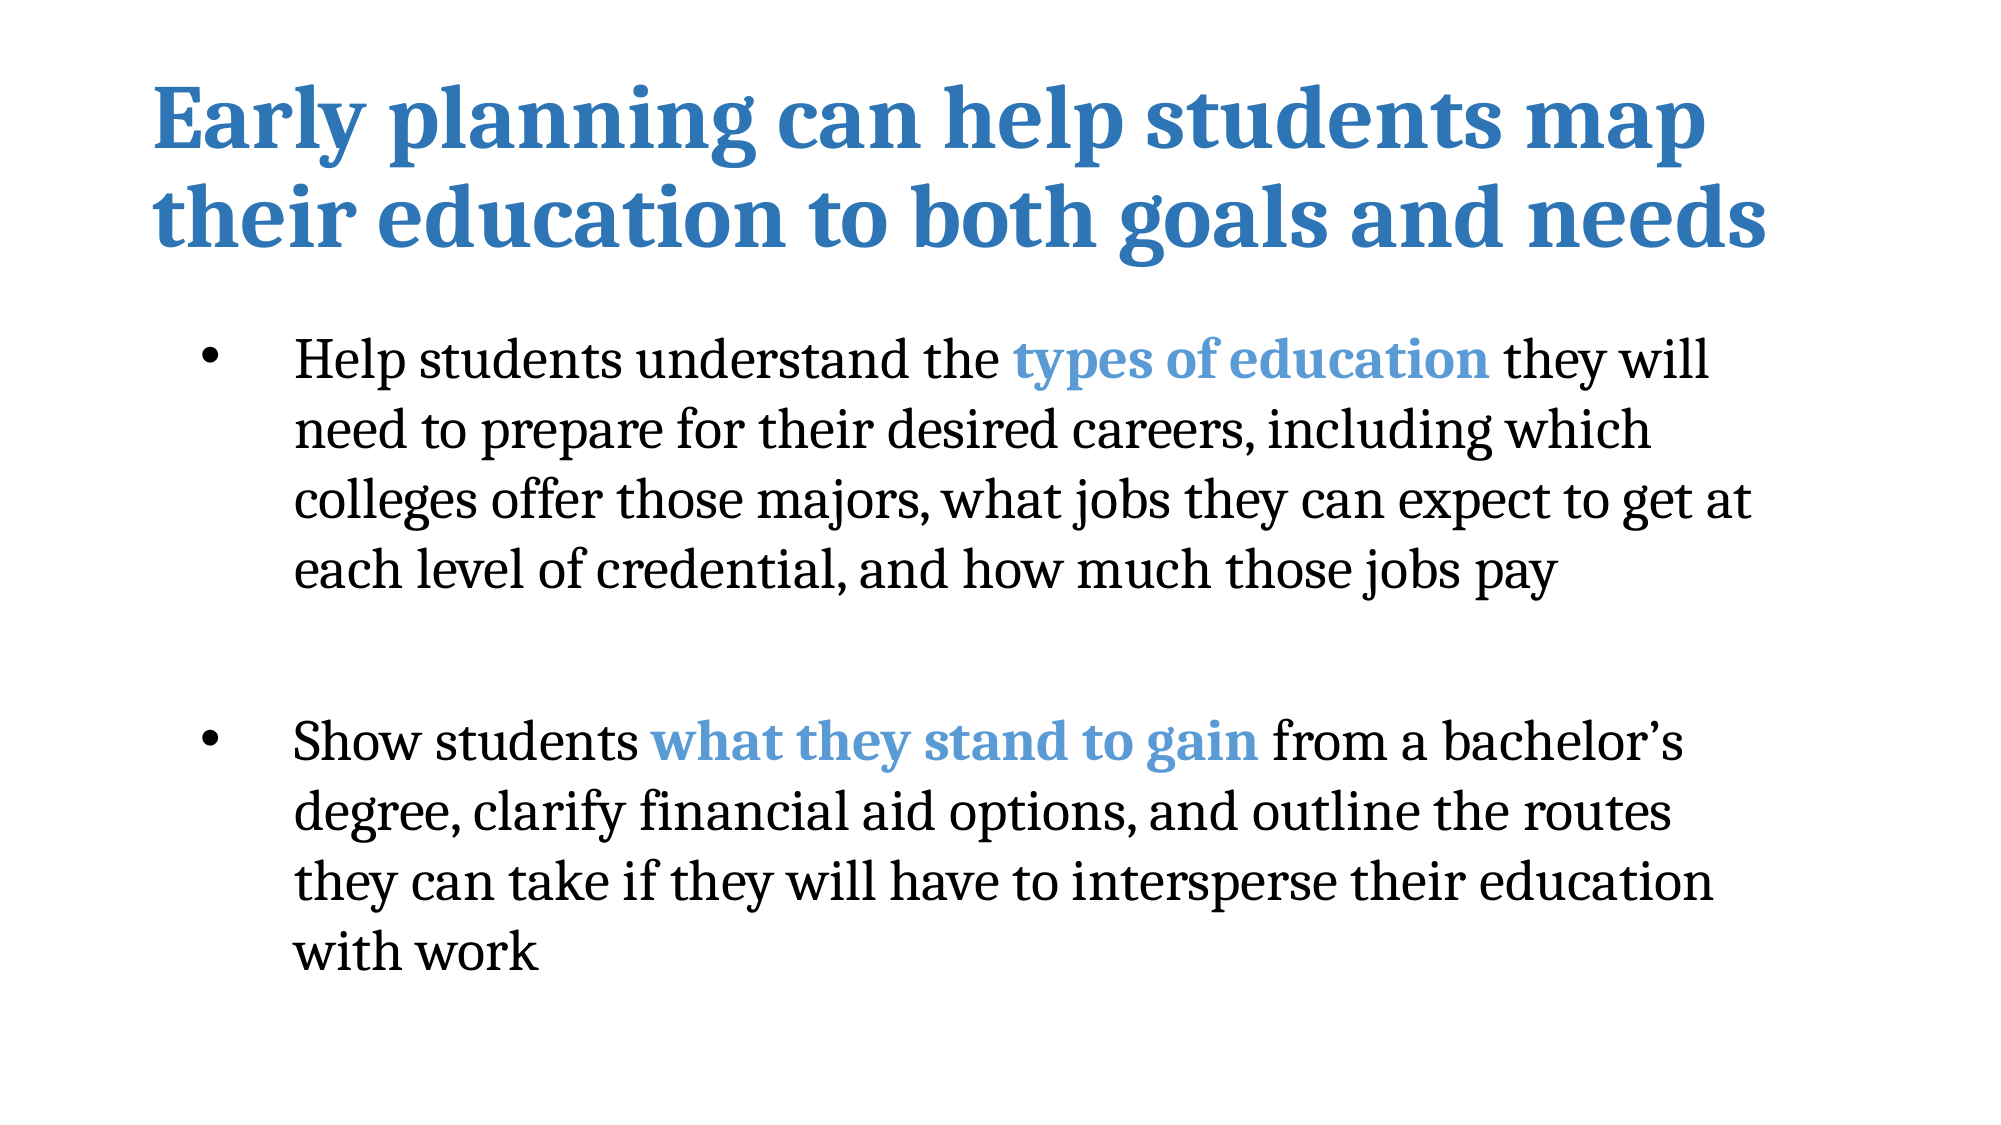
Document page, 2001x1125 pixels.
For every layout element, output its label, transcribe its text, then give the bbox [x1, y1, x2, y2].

title Early planning can help students map their education to both goals and needs [137, 59, 1863, 278]
list Help students understand the types of education they will need to prepare for their desired careers, including which colleges offer those majors, what jobs they can expect to get at each level of credential, and how much those jobs pay Show students what they stand to gain from a bachelor’s degree, clarify financial aid options, and outline the routes they can take if they will have to intersperse their education with work [137, 312, 1804, 1035]
